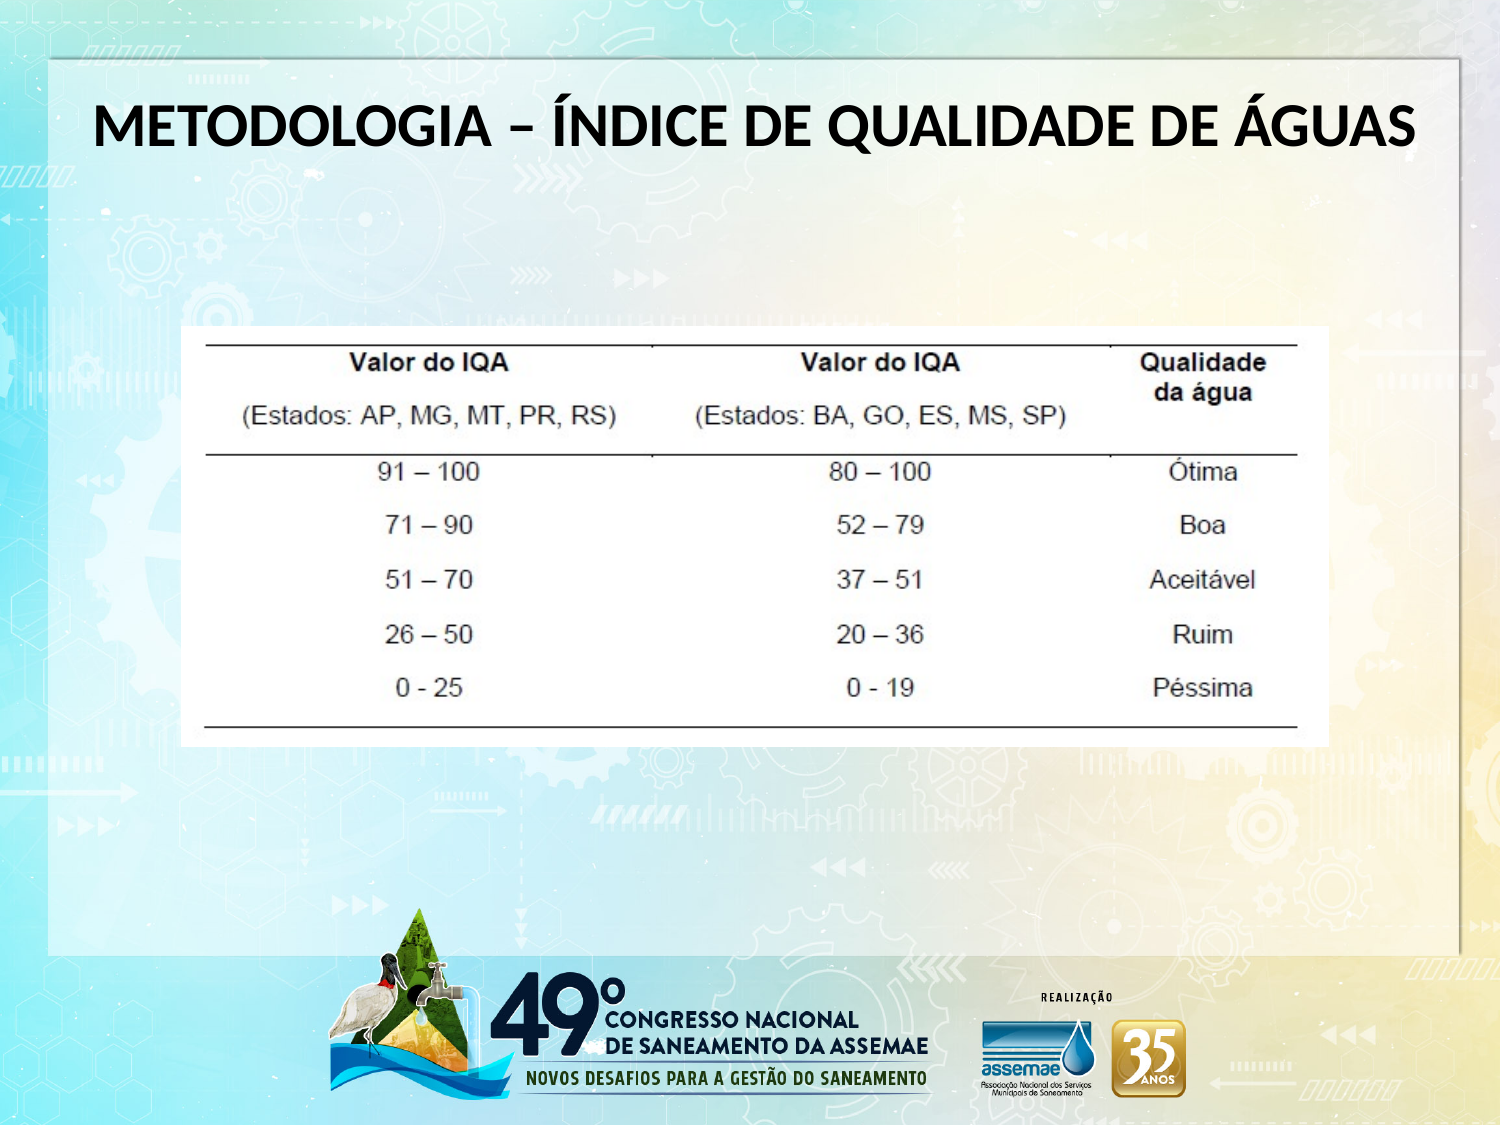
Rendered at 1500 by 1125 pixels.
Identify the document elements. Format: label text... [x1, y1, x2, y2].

text_box METODOLOGIA – ÍNDICE DE QUALIDADE DE ÁGUAS [51, 76, 1460, 166]
picture [0, 0, 1500, 1125]
